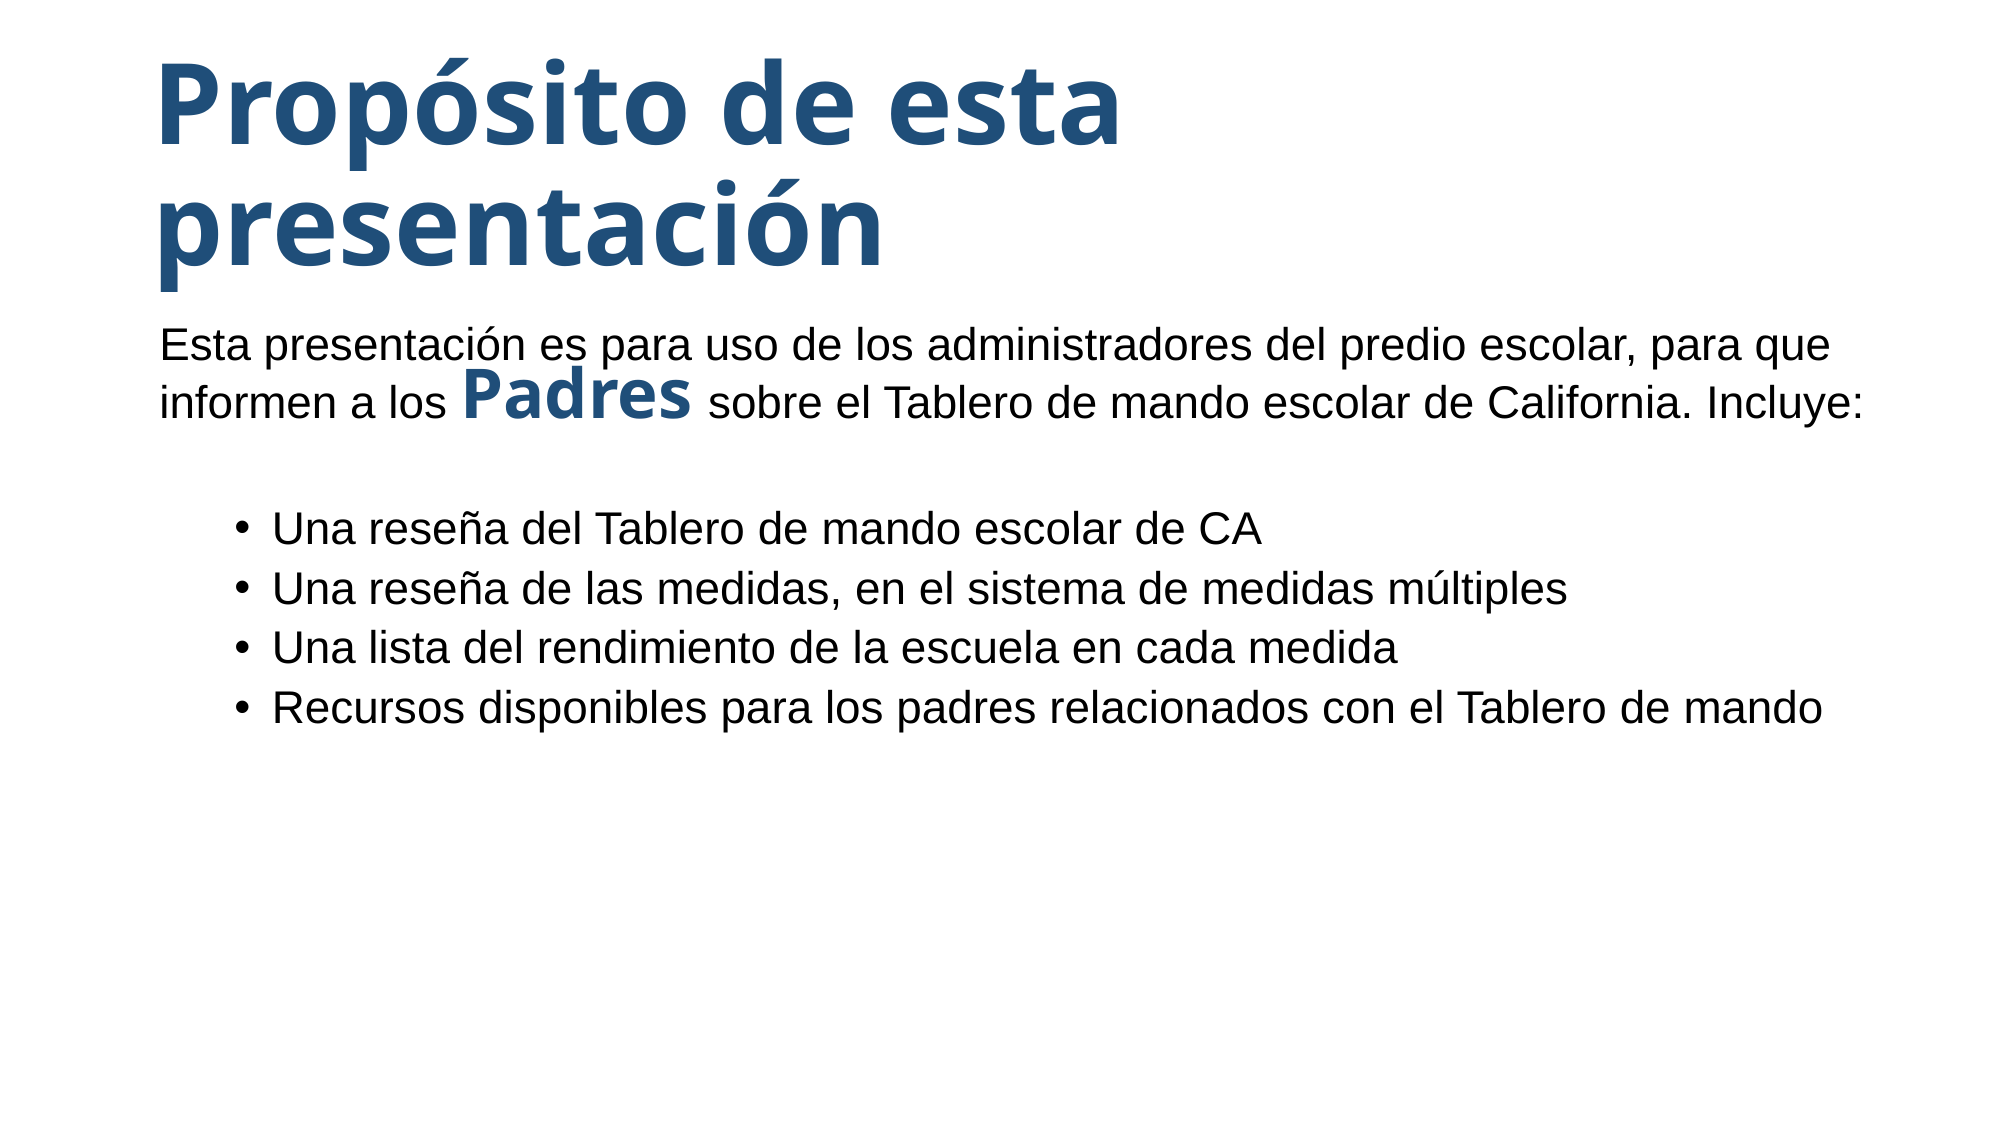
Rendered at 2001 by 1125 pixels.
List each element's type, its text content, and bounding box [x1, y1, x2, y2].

list Esta presentación es para uso de los administradores del predio escolar, para que informen a los Padres sobre el Tablero de mando escolar de California. Incluye: Una reseña del Tablero de mando escolar de CA Una reseña de las medidas, en el sistema de medidas múltiples Una lista del rendimiento de la escuela en cada medida Recursos disponibles para los padres relacionados con el Tablero de mando [69, 299, 1921, 1014]
title Propósito de esta presentación [137, 59, 1863, 278]
